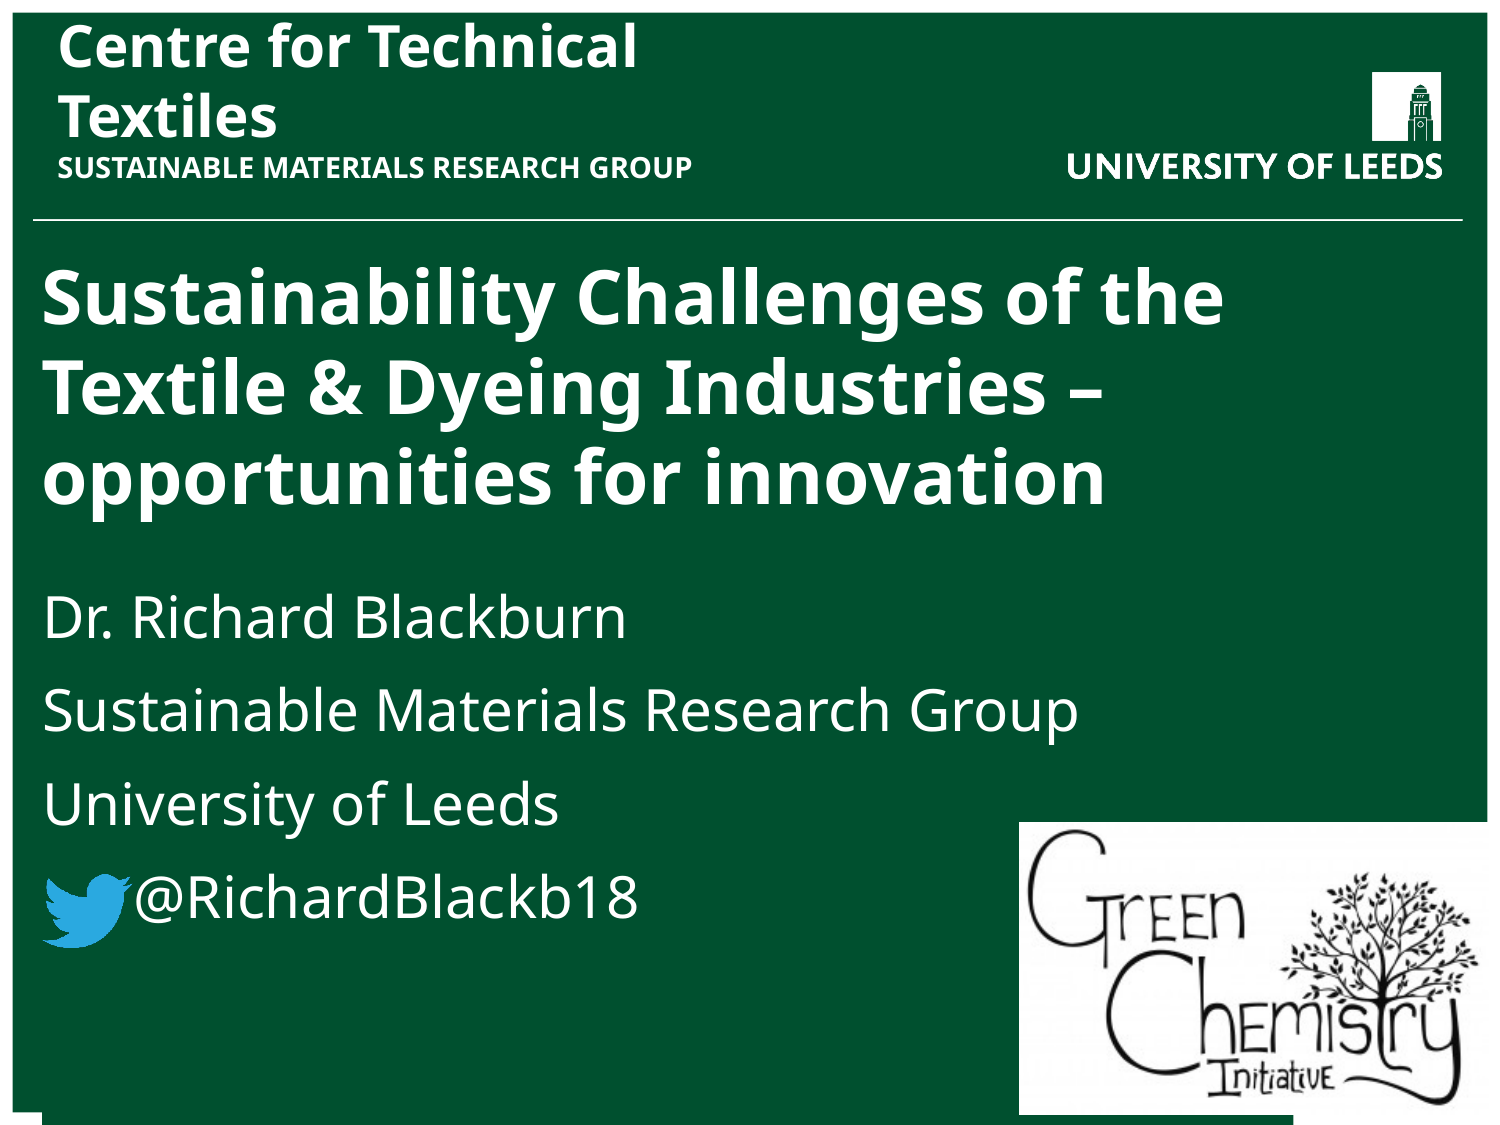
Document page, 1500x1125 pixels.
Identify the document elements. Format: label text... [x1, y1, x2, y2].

picture [41, 874, 133, 948]
title Sustainability Challenges of the Textile & Dyeing Industries – opportunities for innovation [41, 249, 1294, 523]
picture [1067, 72, 1442, 179]
text_box Centre for Technical Textiles SUSTAINABLE MATERIALS RESEARCH GROUP [57, 69, 858, 191]
picture [1019, 822, 1489, 1115]
subtitle Dr. Richard Blackburn Sustainable Materials Research Group University of Leeds @RichardBlackb18 [41, 579, 1294, 1125]
